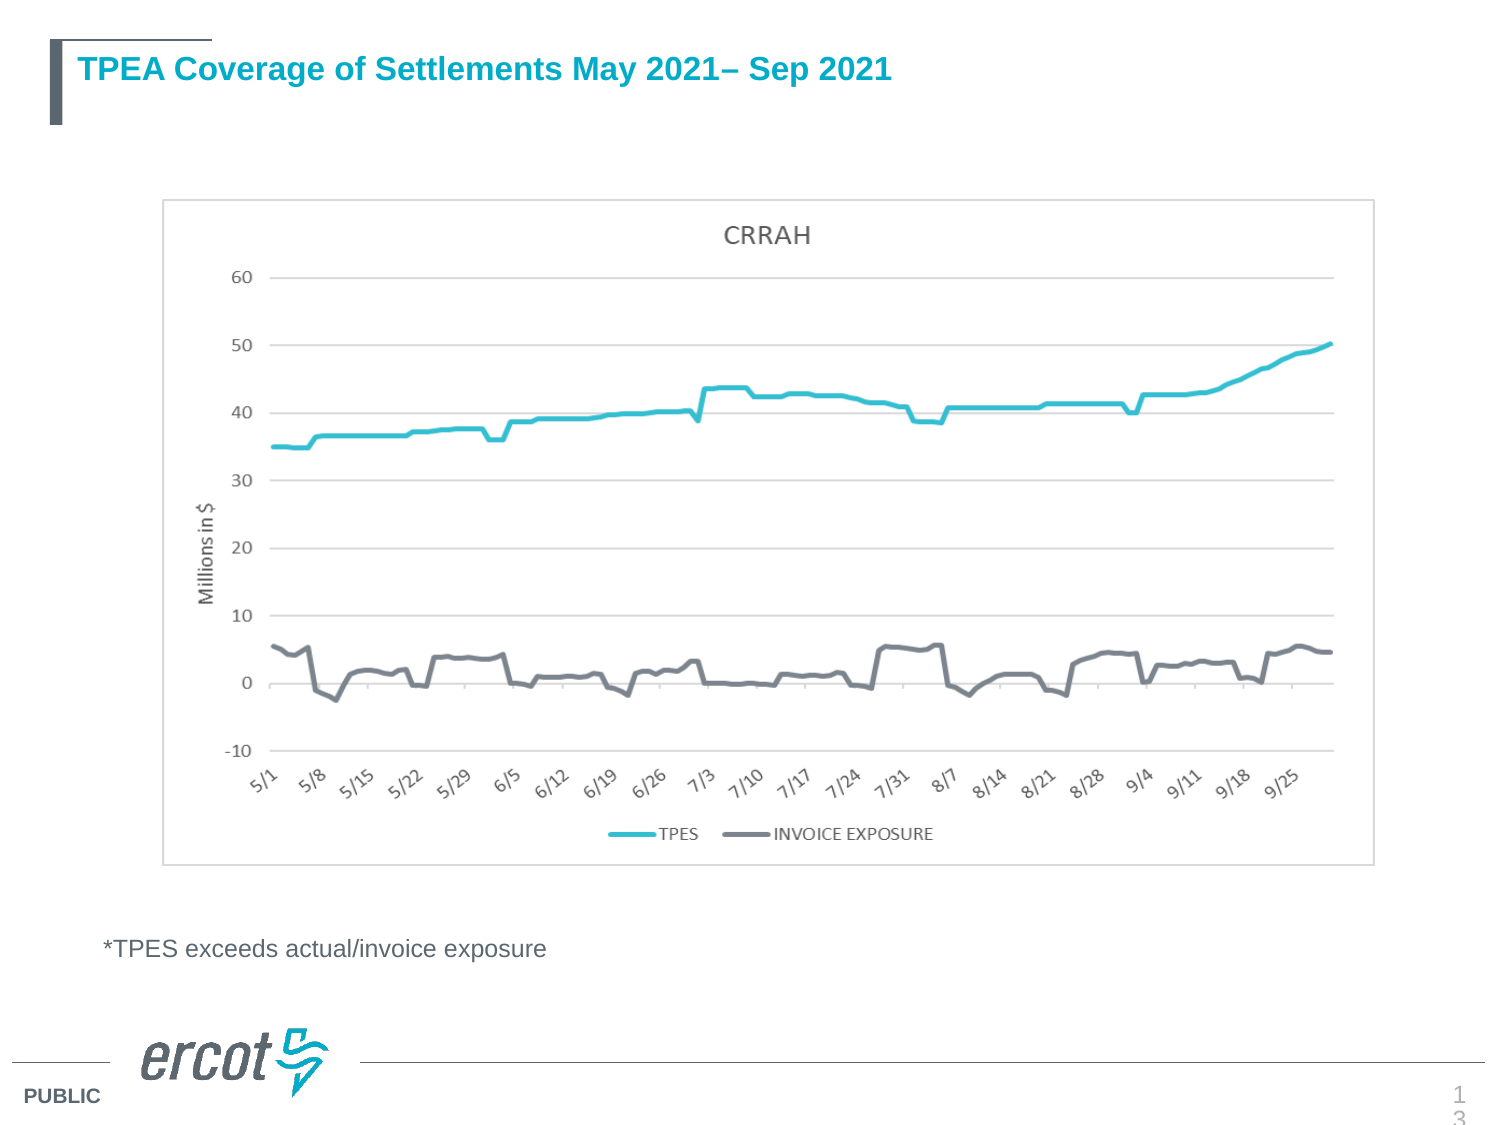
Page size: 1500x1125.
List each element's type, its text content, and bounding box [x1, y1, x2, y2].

title TPEA Coverage of Settlements May 2021– Sep 2021 [62, 39, 1450, 228]
picture [137, 1024, 332, 1100]
text_box *TPES exceeds actual/invoice exposure [88, 924, 564, 970]
picture [162, 199, 1376, 867]
slide_number 13 [1437, 1076, 1475, 1112]
